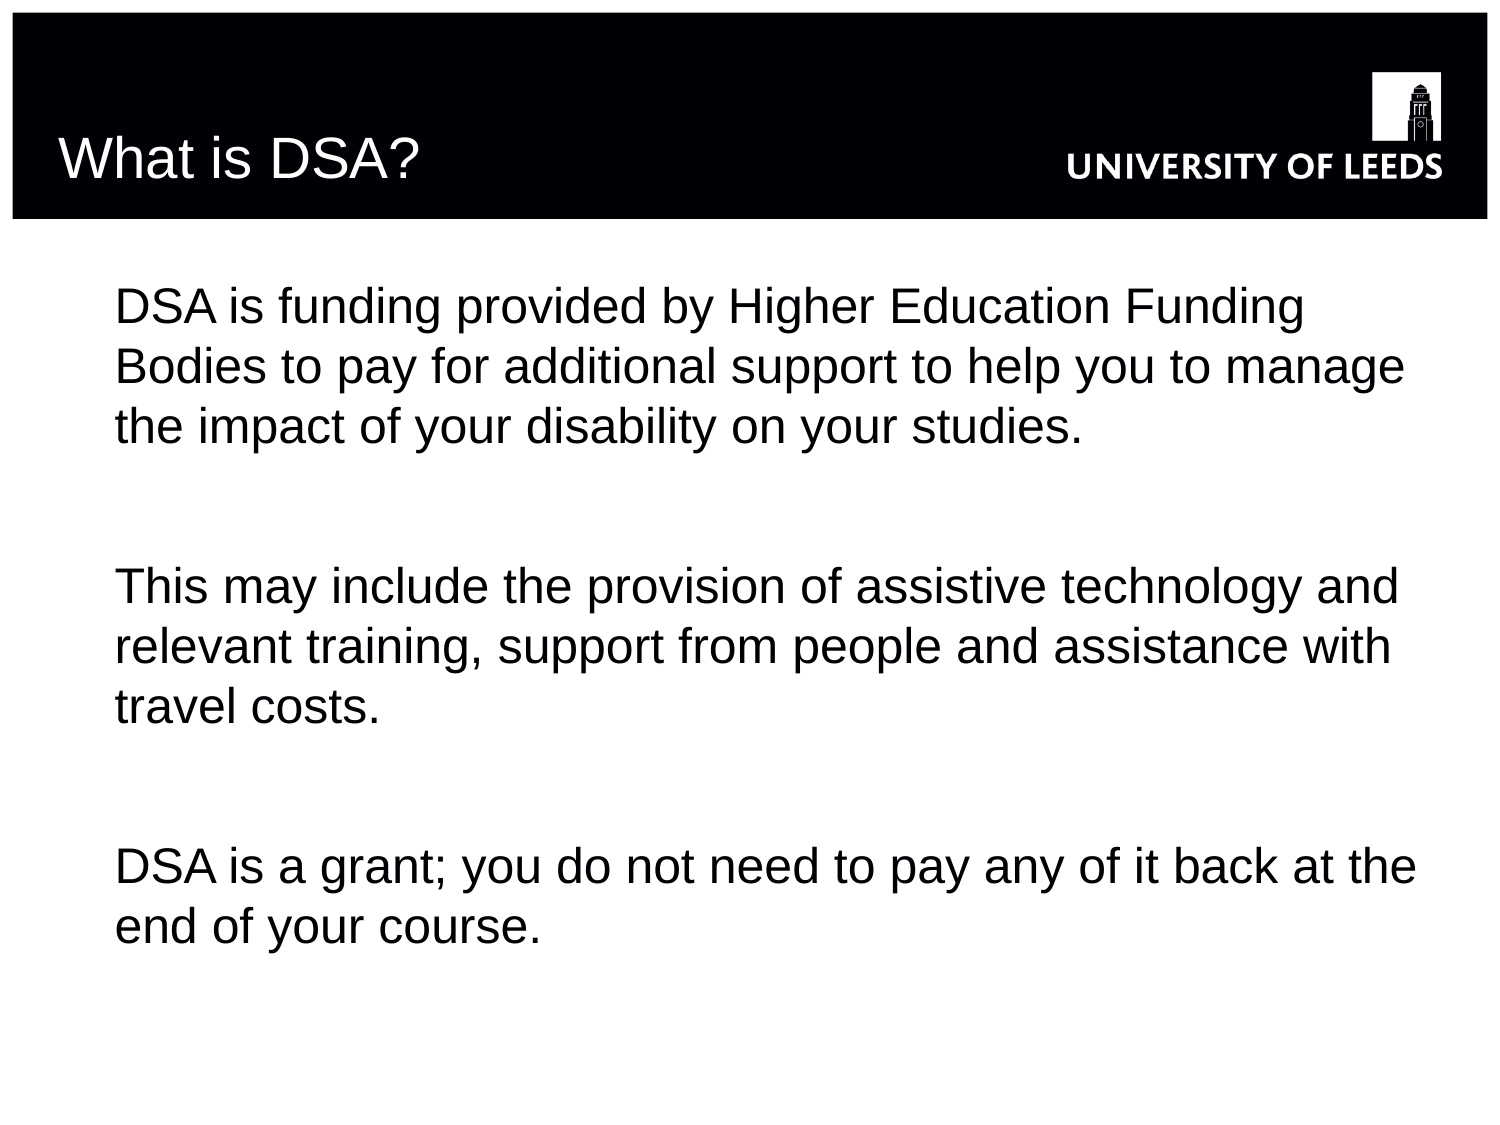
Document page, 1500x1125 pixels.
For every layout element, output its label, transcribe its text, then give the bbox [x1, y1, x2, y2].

picture [1068, 72, 1442, 179]
list DSA is funding provided by Higher Education Funding Bodies to pay for additional support to help you to manage the impact of your disability on your studies. This may include the provision of assistive technology and relevant training, support from people and assistance with travel costs. DSA is a grant; you do not need to pay any of it back at the end of your course. [58, 273, 1442, 987]
title What is DSA? [58, 69, 859, 191]
